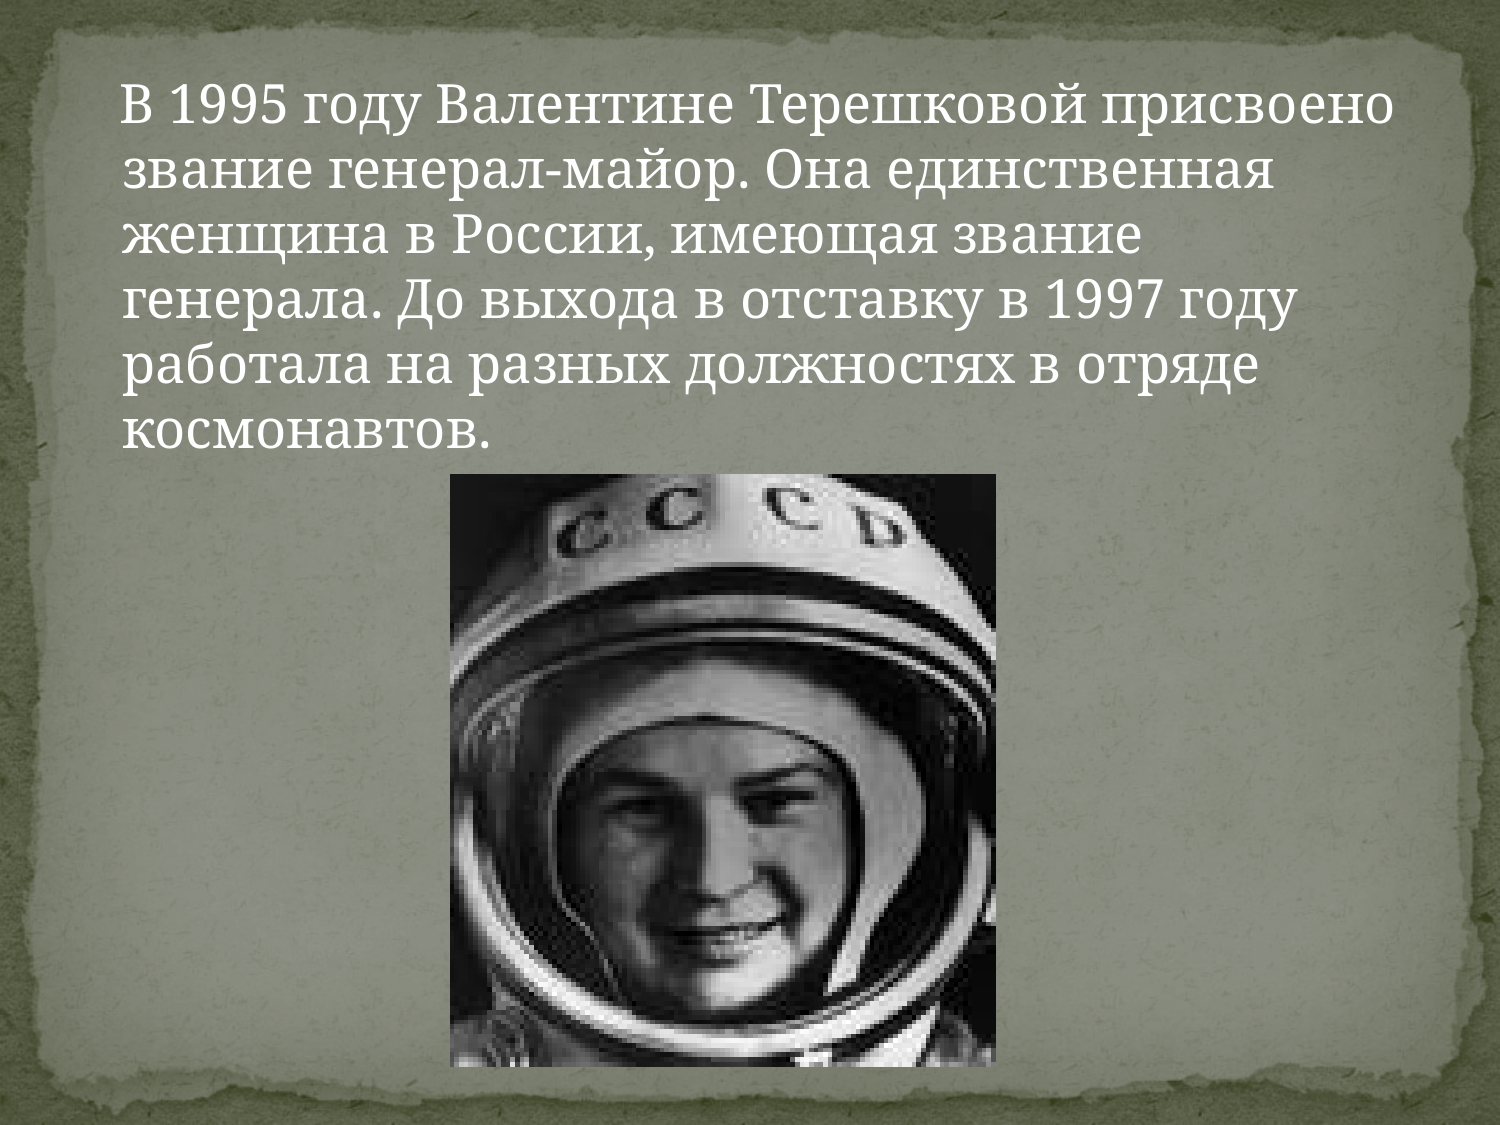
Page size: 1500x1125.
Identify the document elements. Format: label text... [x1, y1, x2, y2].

picture [450, 474, 996, 1067]
list В 1995 году Валентине Терешковой присвоено звание генерал-майор. Она единственная женщина в России, имеющая звание генерала. До выхода в отставку в 1997 году работала на разных должностях в отряде космонавтов. [62, 62, 1413, 538]
